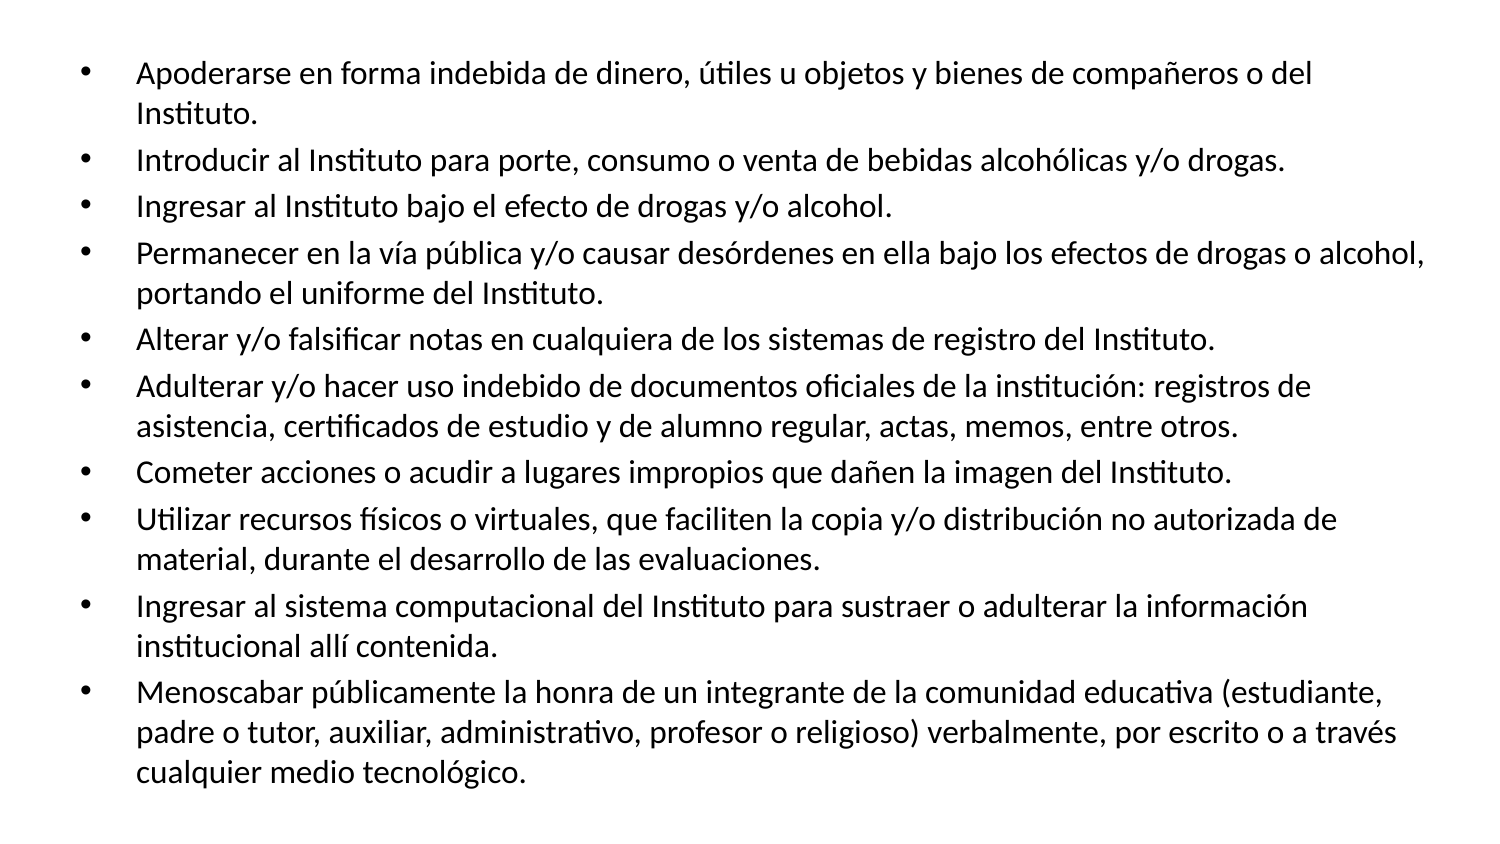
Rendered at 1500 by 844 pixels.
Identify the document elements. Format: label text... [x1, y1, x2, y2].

list Apoderarse en forma indebida de dinero, útiles u objetos y bienes de compañeros o del Instituto. Introducir al Instituto para porte, consumo o venta de bebidas alcohólicas y/o drogas. Ingresar al Instituto bajo el efecto de drogas y/o alcohol. Permanecer en la vía pública y/o causar desórdenes en ella bajo los efectos de drogas o alcohol, portando el uniforme del Instituto. Alterar y/o falsificar notas en cualquiera de los sistemas de registro del Instituto. Adulterar y/o hacer uso indebido de documentos oficiales de la institución: registros de asistencia, certificados de estudio y de alumno regular, actas, memos, entre otros. Cometer acciones o acudir a lugares impropios que dañen la imagen del Instituto. Utilizar recursos físicos o virtuales, que faciliten la copia y/o distribución no autorizada de material, durante el desarrollo de las evaluaciones. Ingresar al sistema computacional del Instituto para sustraer o adulterar la información institucional allí contenida. Menoscabar públicamente la honra de un integrante de la comunidad educativa (estudiante, padre o tutor, auxiliar, administrativo, profesor o religioso) verbalmente, por escrito o a través cualquier medio tecnológico. [64, 43, 1447, 800]
